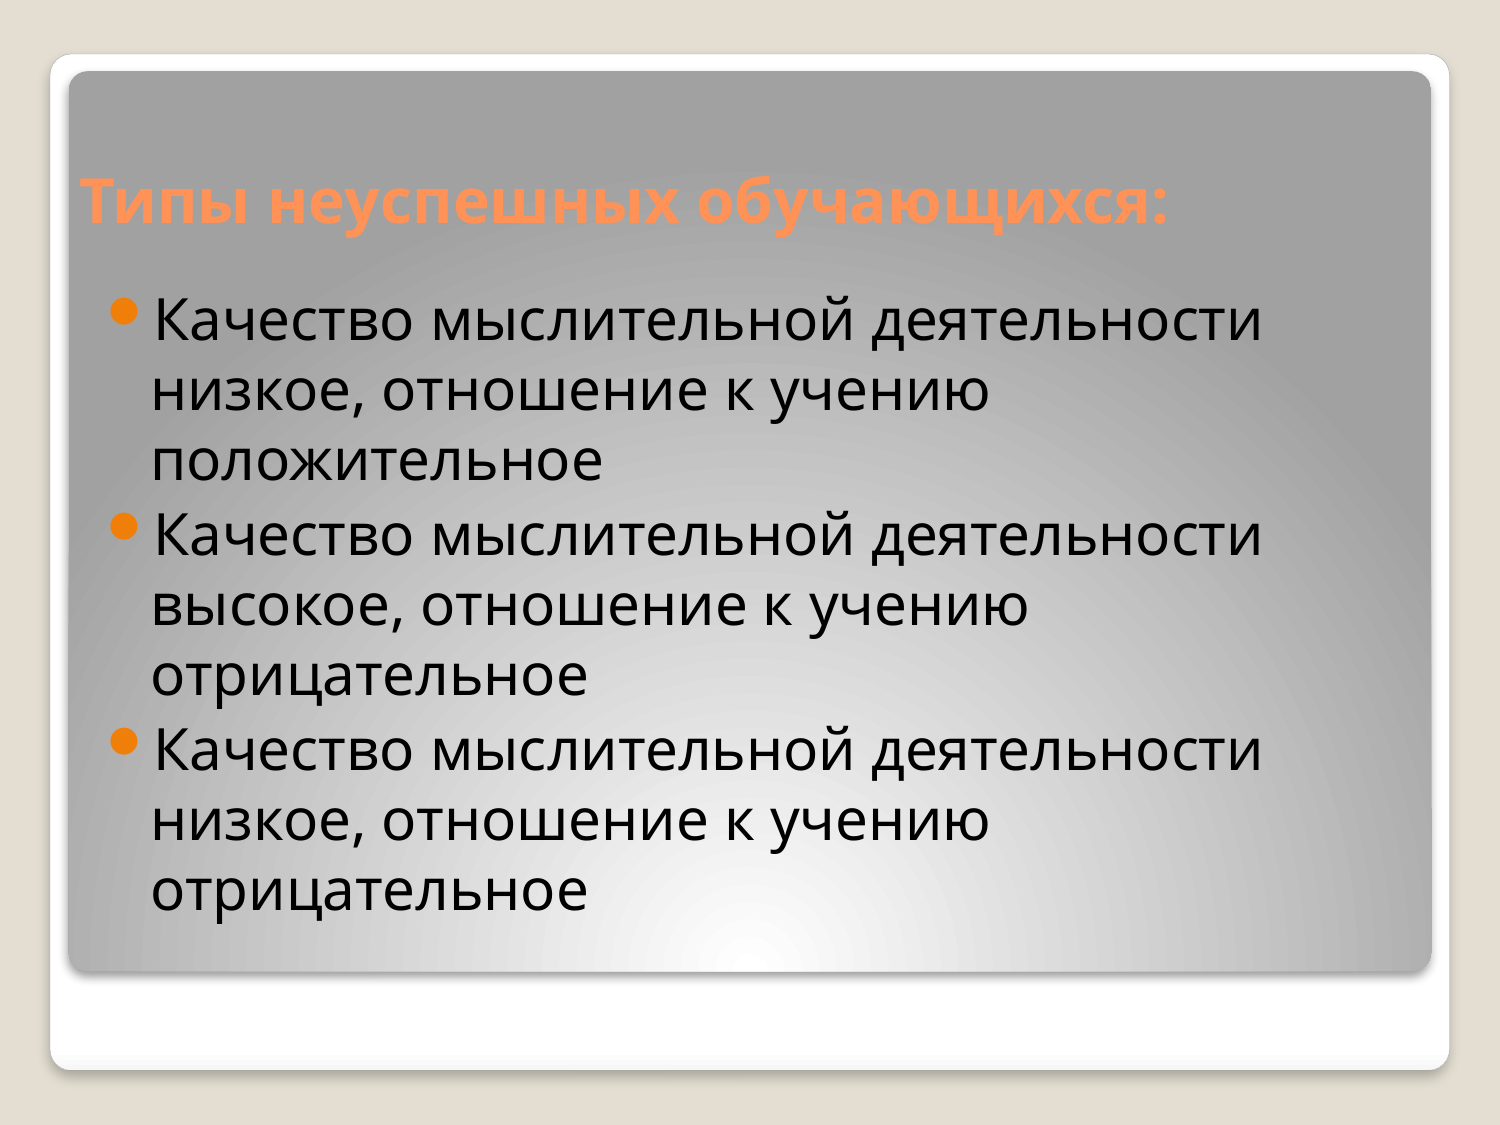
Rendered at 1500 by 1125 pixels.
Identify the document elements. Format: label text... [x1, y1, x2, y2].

title Типы неуспешных обучающихся: [64, 101, 1408, 244]
list Качество мыслительной деятельности низкое, отношение к учению положительное Качество мыслительной деятельности высокое, отношение к учению отрицательное Качество мыслительной деятельности низкое, отношение к учению отрицательное [76, 267, 1420, 1049]
